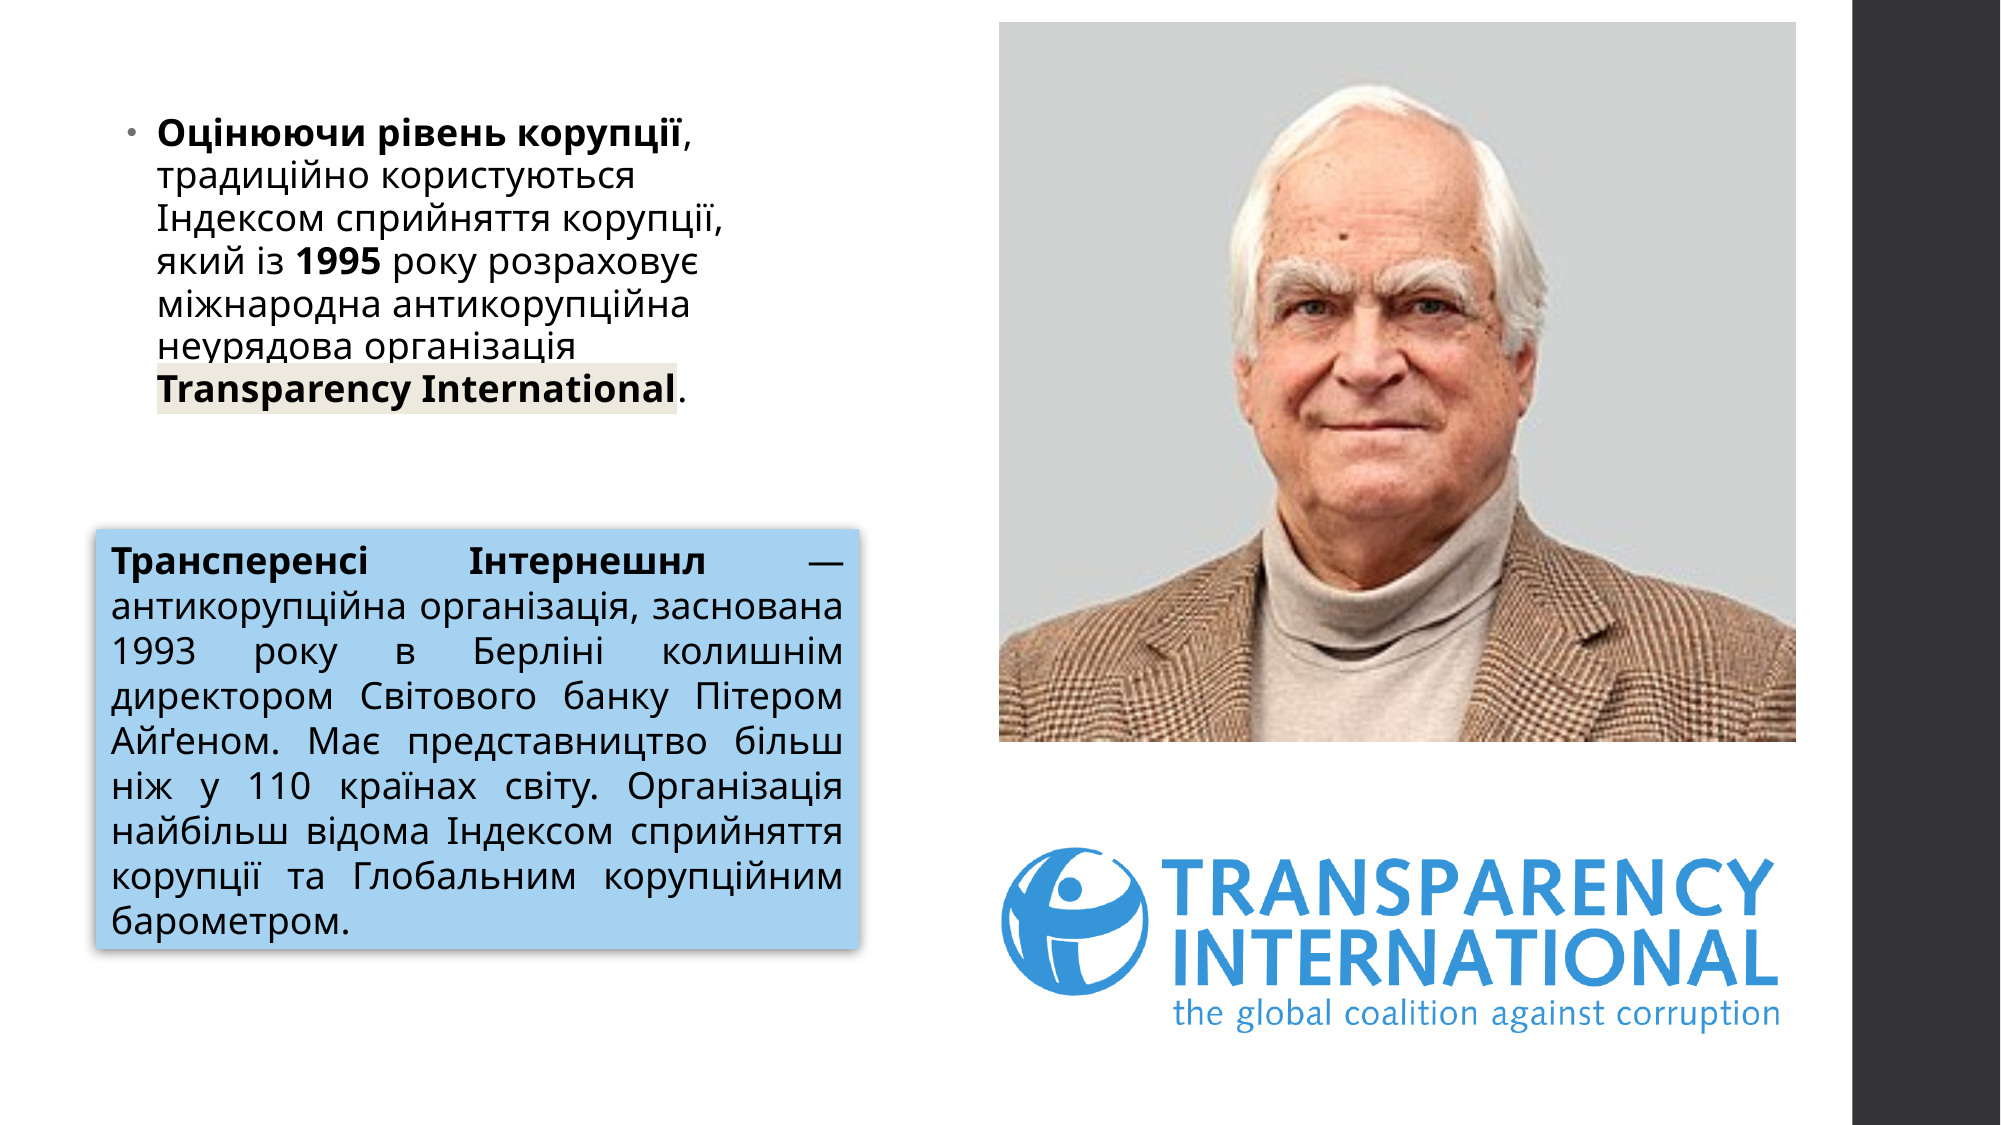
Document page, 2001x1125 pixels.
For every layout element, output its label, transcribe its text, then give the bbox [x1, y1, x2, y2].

picture [979, 799, 1816, 1050]
list Оцінюючи рівень корупції, традиційно користуються Індексом сприйняття корупції, який із 1995 року розраховує міжнародна антикорупційна неурядова організація Transparency International. [111, 104, 772, 522]
text_box Трансперенсі Інтернешнл — антикорупційна організація, заснована 1993 року в Берліні колишнім директором Світового банку Пітером Айґеном. Має представництво більш ніж у 110 країнах світу. Організація найбільш відома Індексом сприйняття корупції та Глобальним корупційним барометром. [96, 529, 860, 950]
picture [999, 22, 1796, 742]
